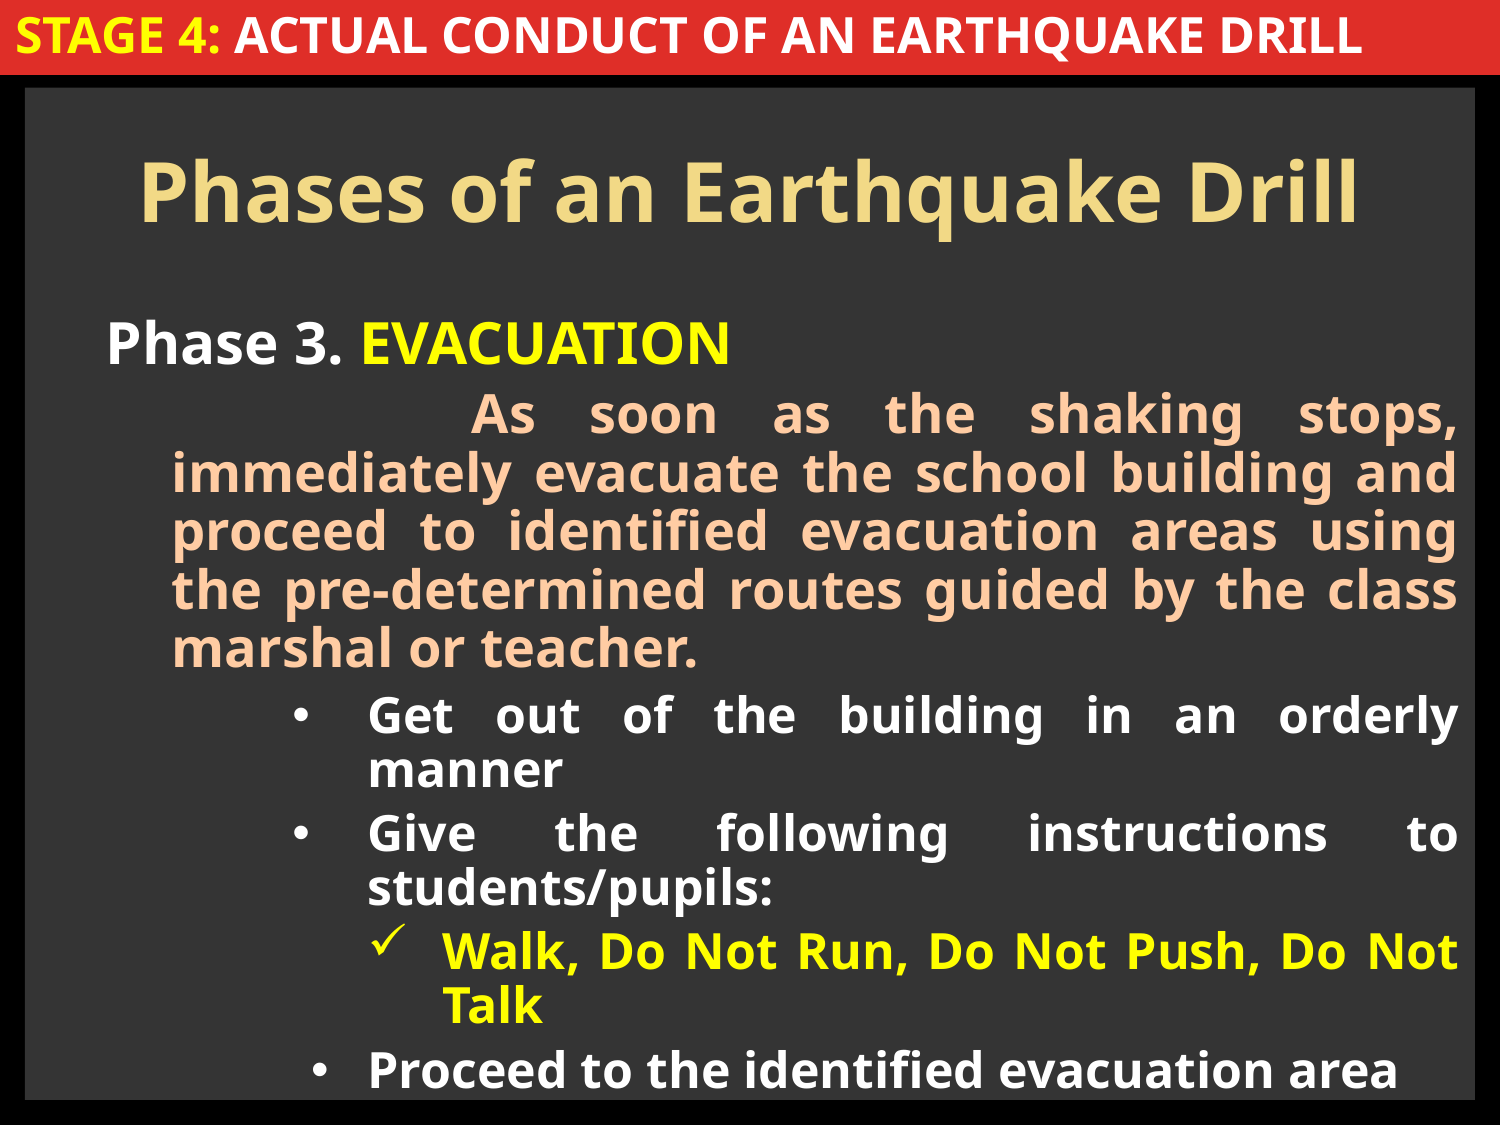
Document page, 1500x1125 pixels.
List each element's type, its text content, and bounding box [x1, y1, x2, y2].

title STAGE 4: actual conduct of an earthquake drill [0, 0, 1500, 75]
list Phases of an Earthquake Drill Phase 3. EVACUATION As soon as the shaking stops, immediately evacuate the school building and proceed to identified evacuation areas using the pre-determined routes guided by the class marshal or teacher. Get out of the building in an orderly manner Give the following instructions to students/pupils: Walk, Do Not Run, Do Not Push, Do Not Talk Proceed to the identified evacuation area [24, 87, 1475, 1100]
